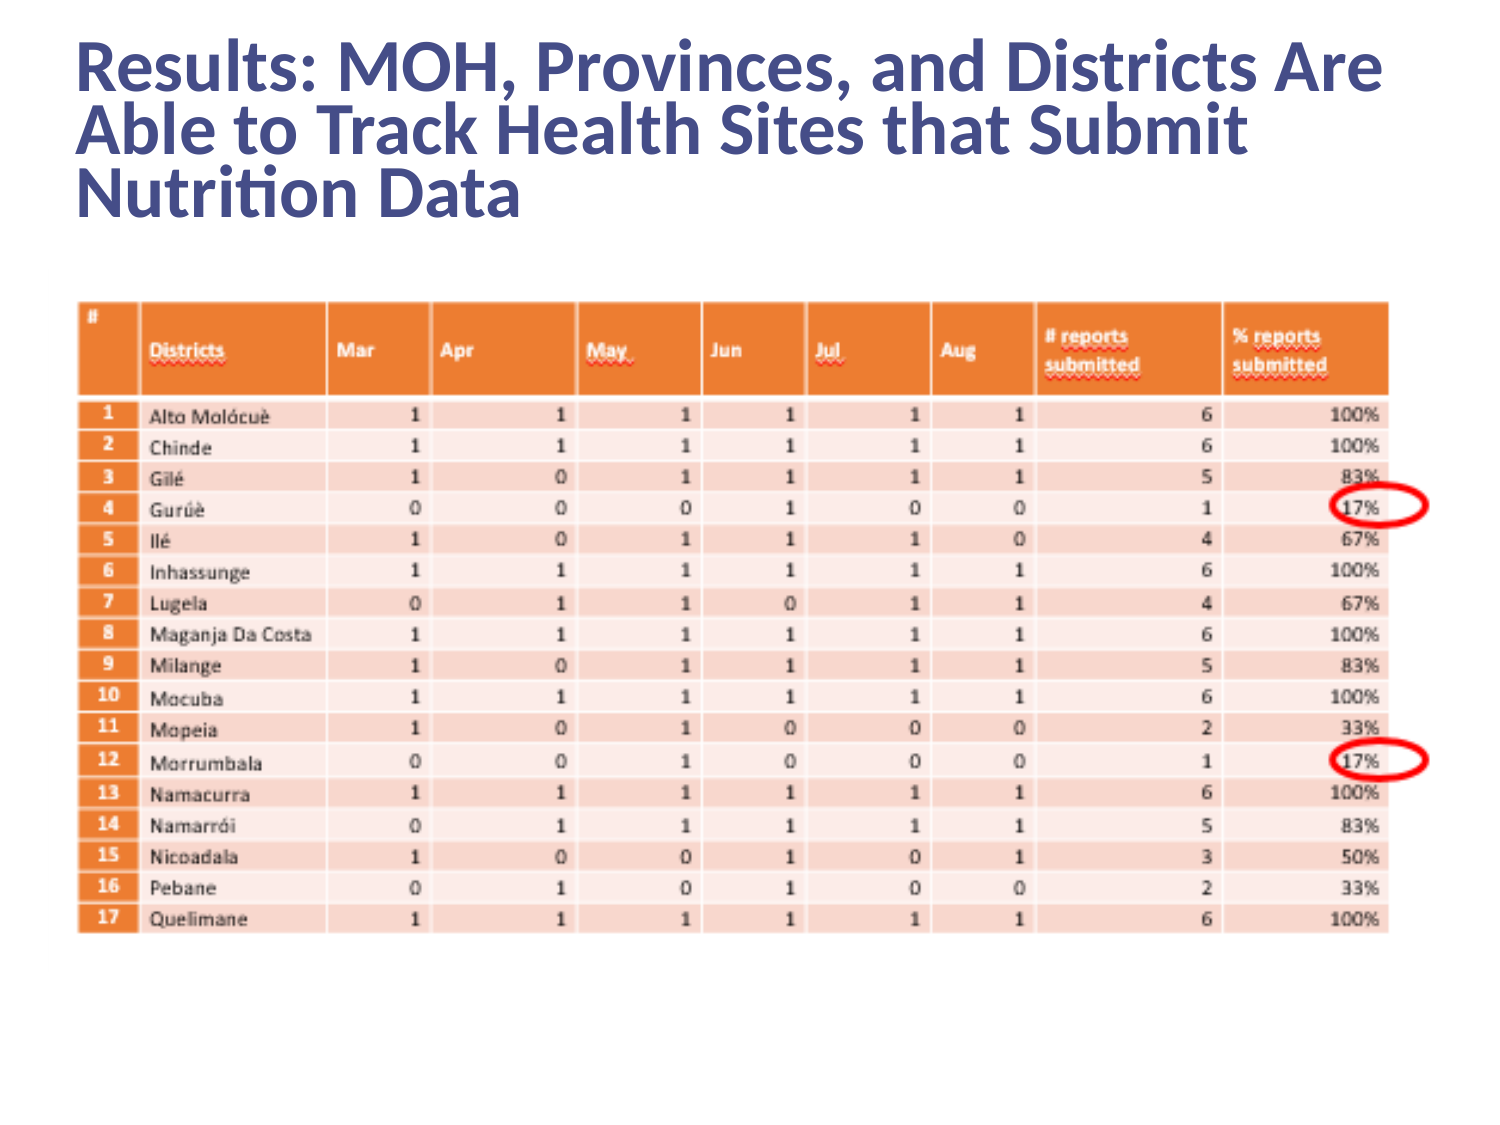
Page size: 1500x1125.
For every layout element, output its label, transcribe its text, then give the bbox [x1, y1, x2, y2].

title Results: MOH, Provinces, and Districts Are Able to Track Health Sites that Submit Nutrition Data [0, 0, 1500, 272]
picture [46, 269, 1480, 972]
